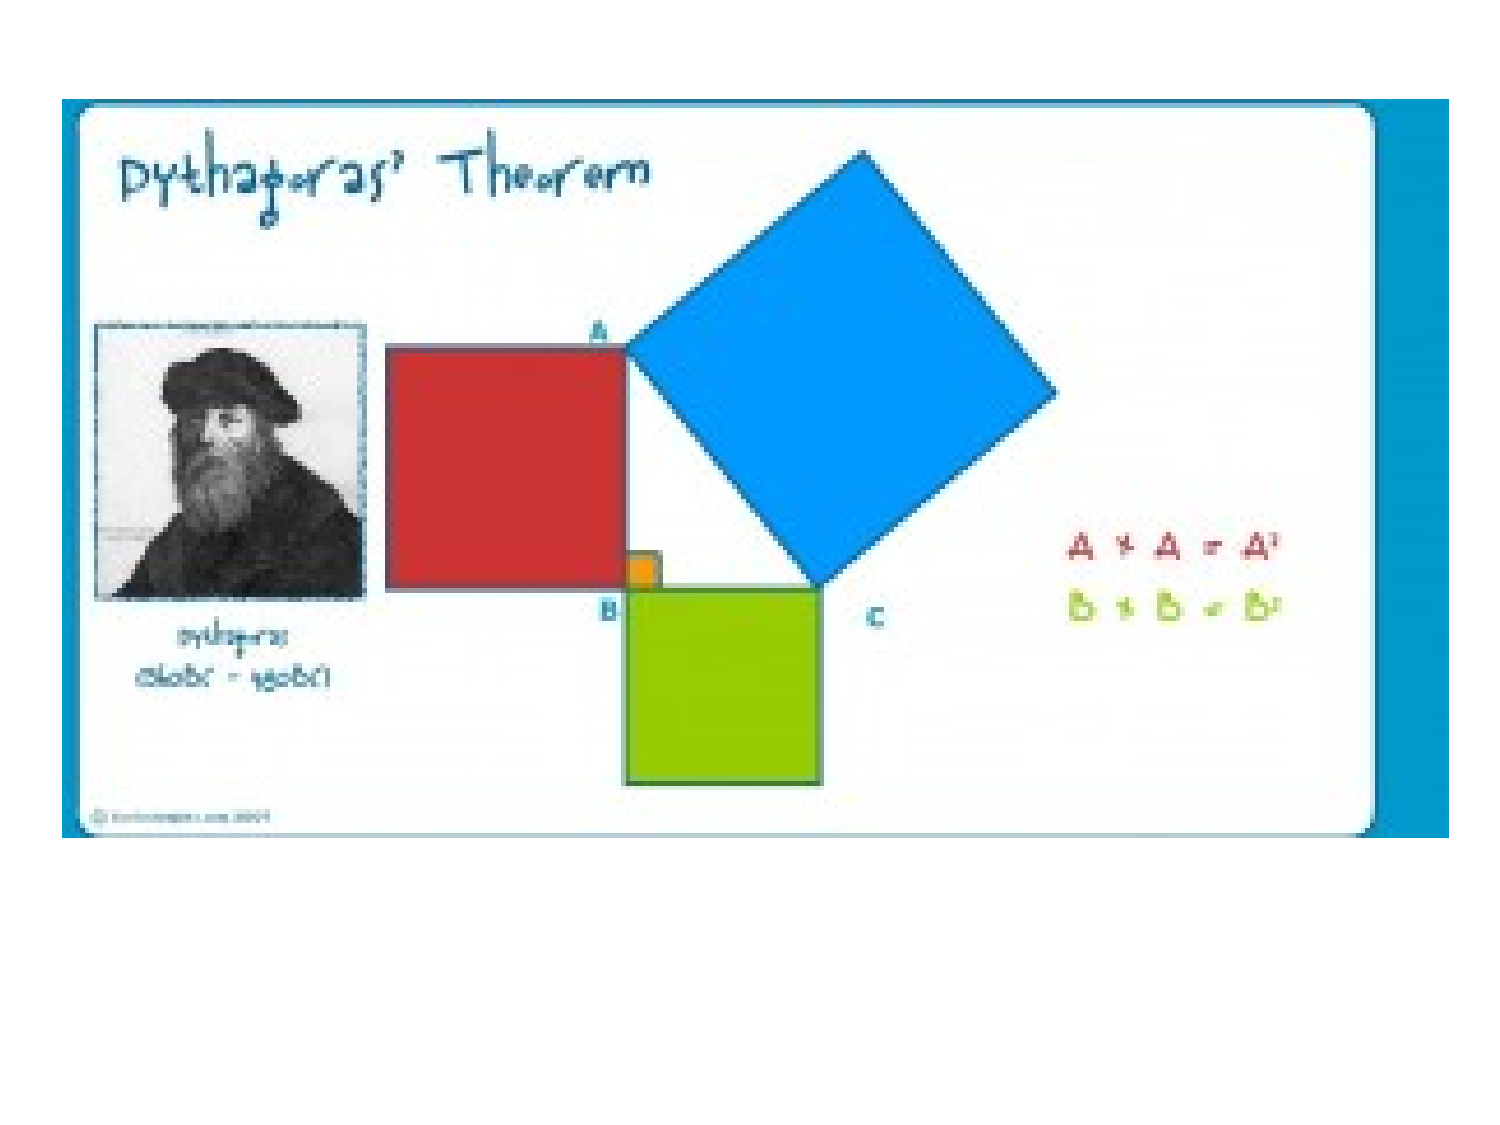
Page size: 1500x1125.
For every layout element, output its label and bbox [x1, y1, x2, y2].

picture [72, 99, 1383, 838]
